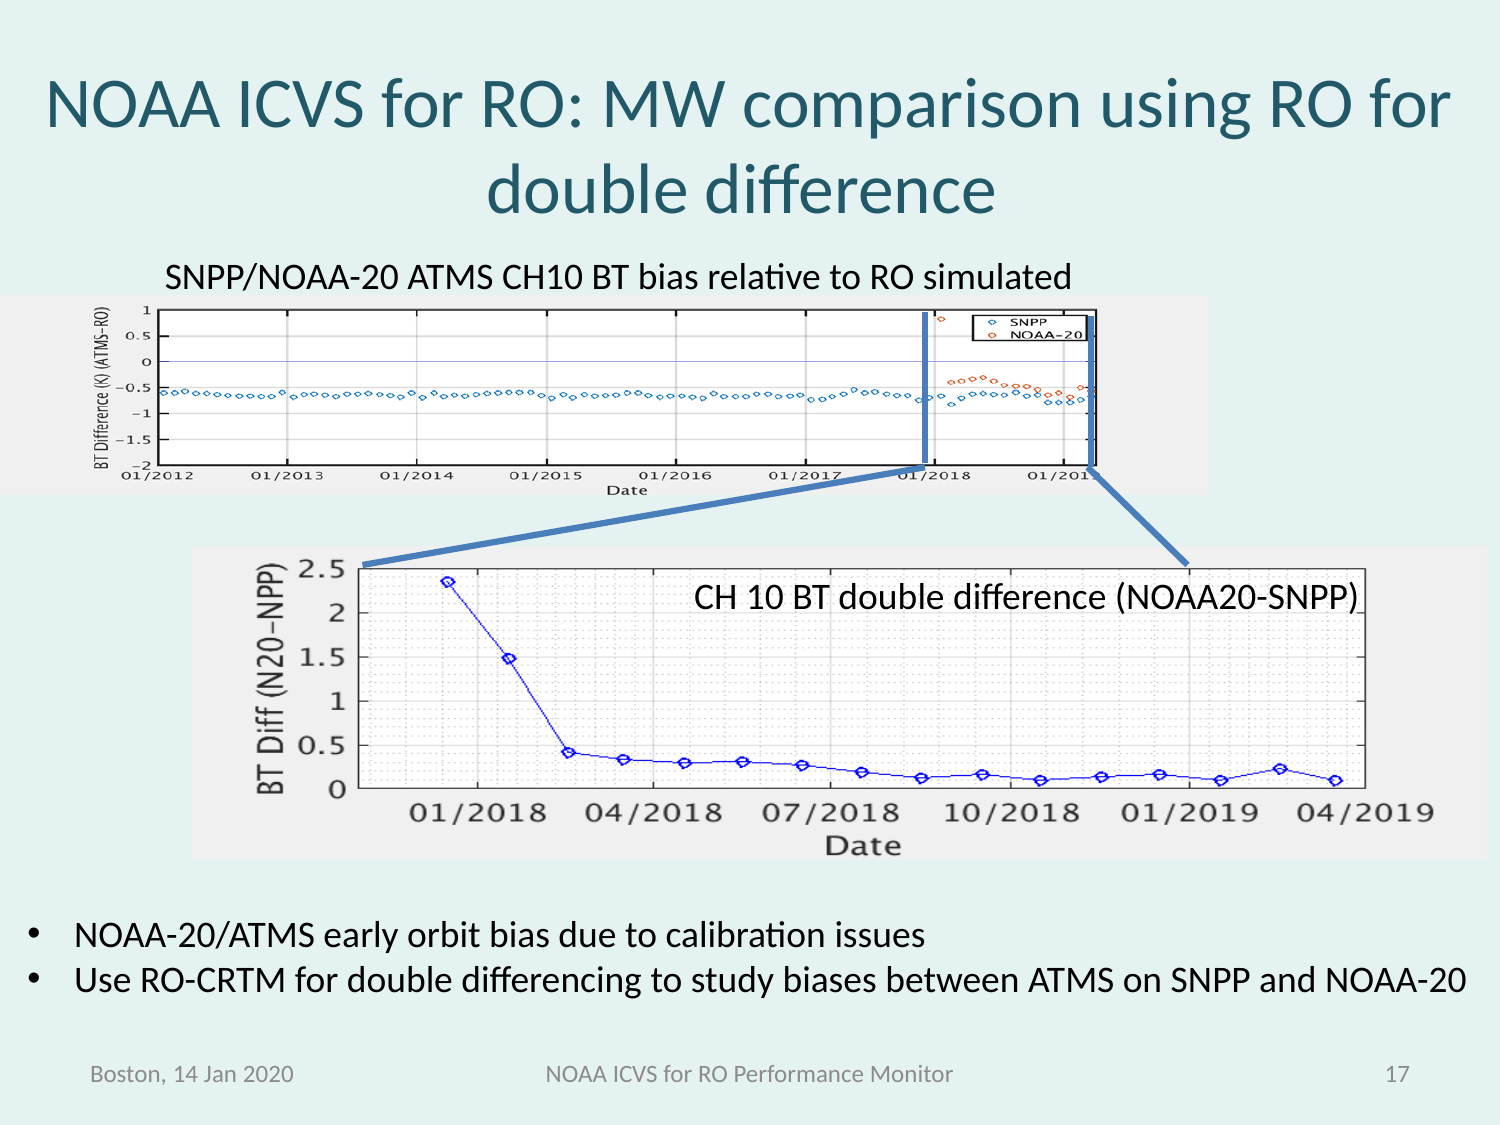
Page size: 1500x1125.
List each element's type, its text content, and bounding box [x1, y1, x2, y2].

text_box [362, 467, 926, 566]
text_box SNPP/NOAA-20 ATMS CH10 BT bias relative to RO simulated [150, 216, 1157, 293]
footer NOAA ICVS for RO Performance Monitor [512, 1042, 988, 1103]
picture [190, 545, 1488, 860]
picture [0, 294, 1210, 496]
text_box NOAA-20/ATMS early orbit bias due to calibration issues Use RO-CRTM for double differencing to study biases between ATMS on SNPP and NOAA-20 [12, 873, 1488, 1008]
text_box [1087, 467, 1188, 566]
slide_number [75, 1042, 425, 1103]
slide_number 17 [1074, 1042, 1425, 1103]
text_box NOAA ICVS for RO: MW comparison using RO for double difference [0, 48, 1500, 236]
